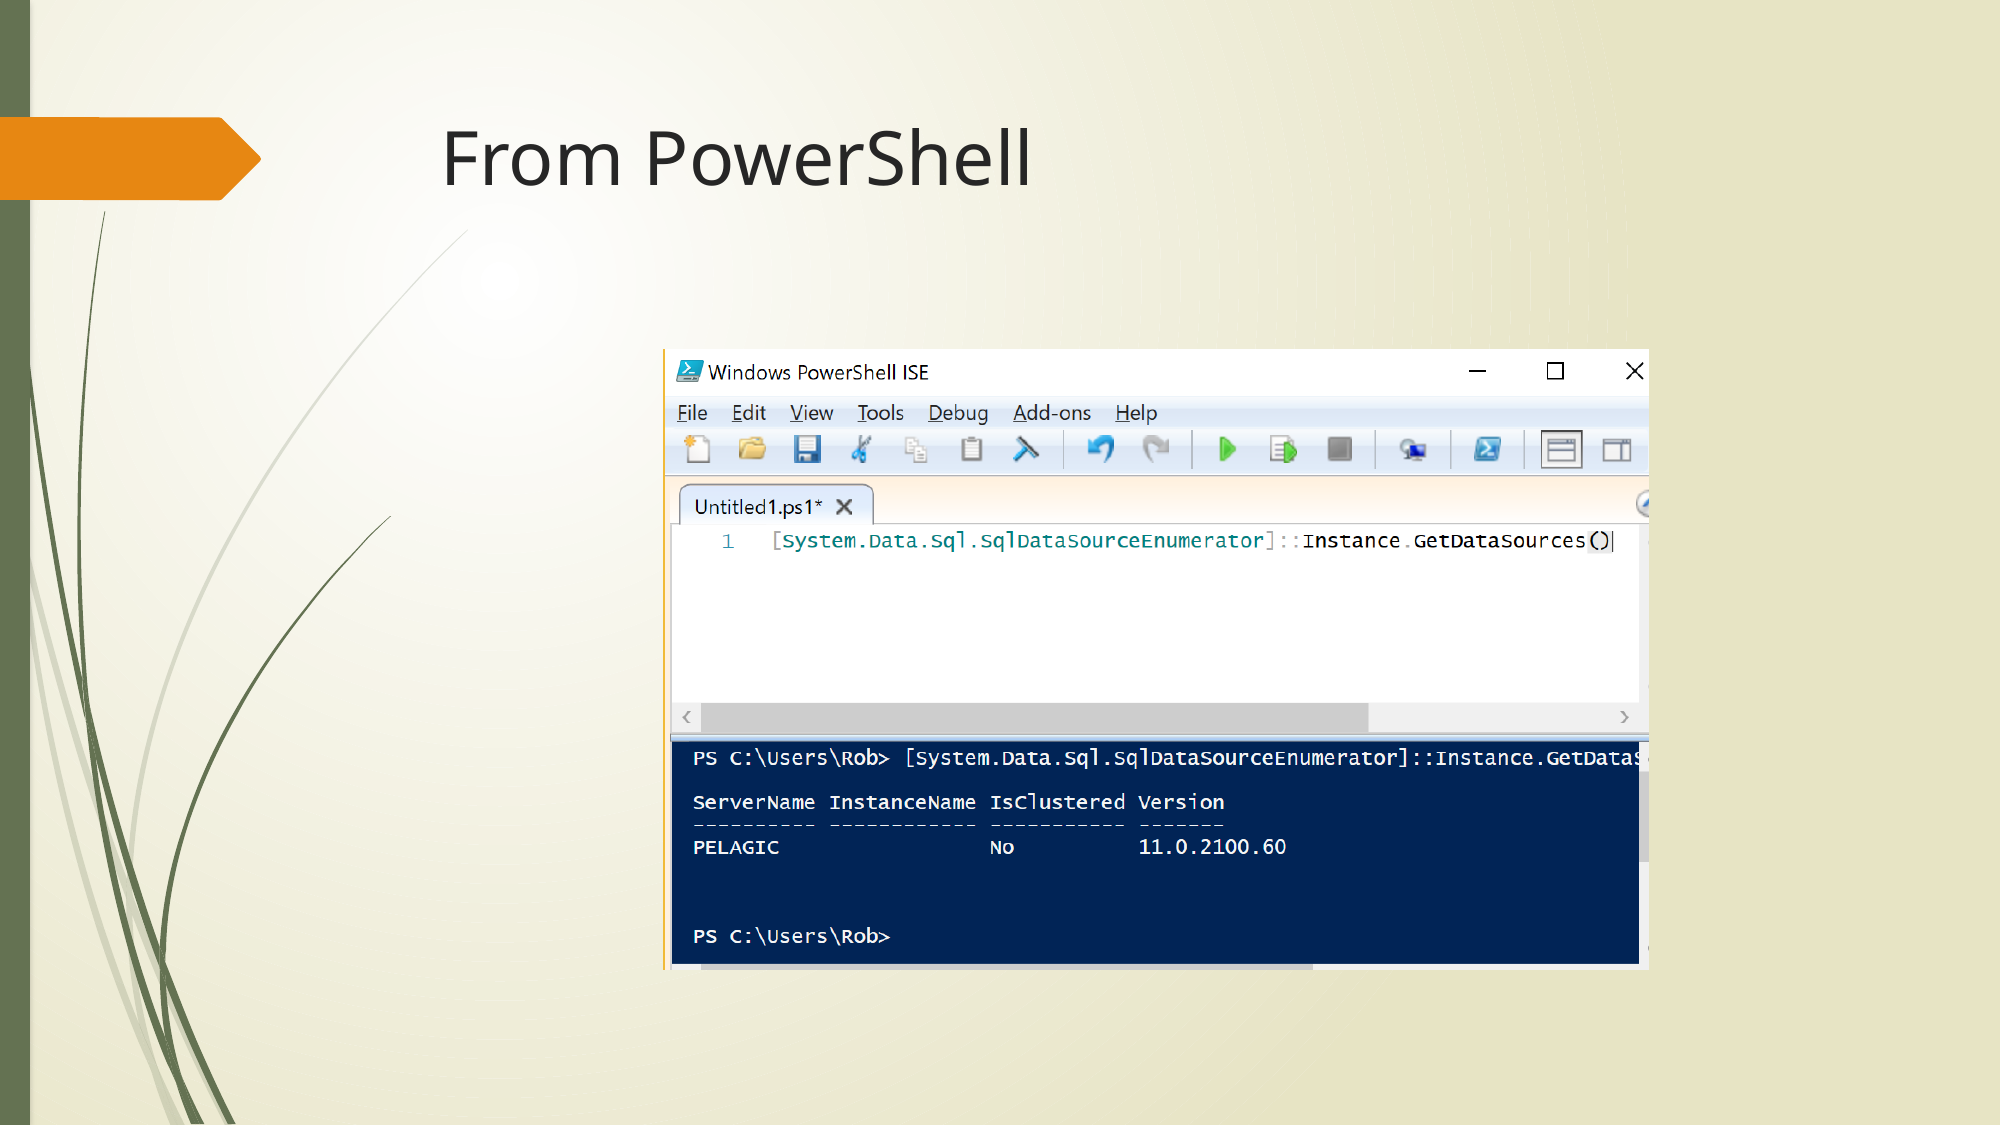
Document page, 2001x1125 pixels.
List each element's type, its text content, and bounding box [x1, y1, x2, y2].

title From PowerShell [425, 102, 1888, 313]
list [663, 349, 1649, 971]
